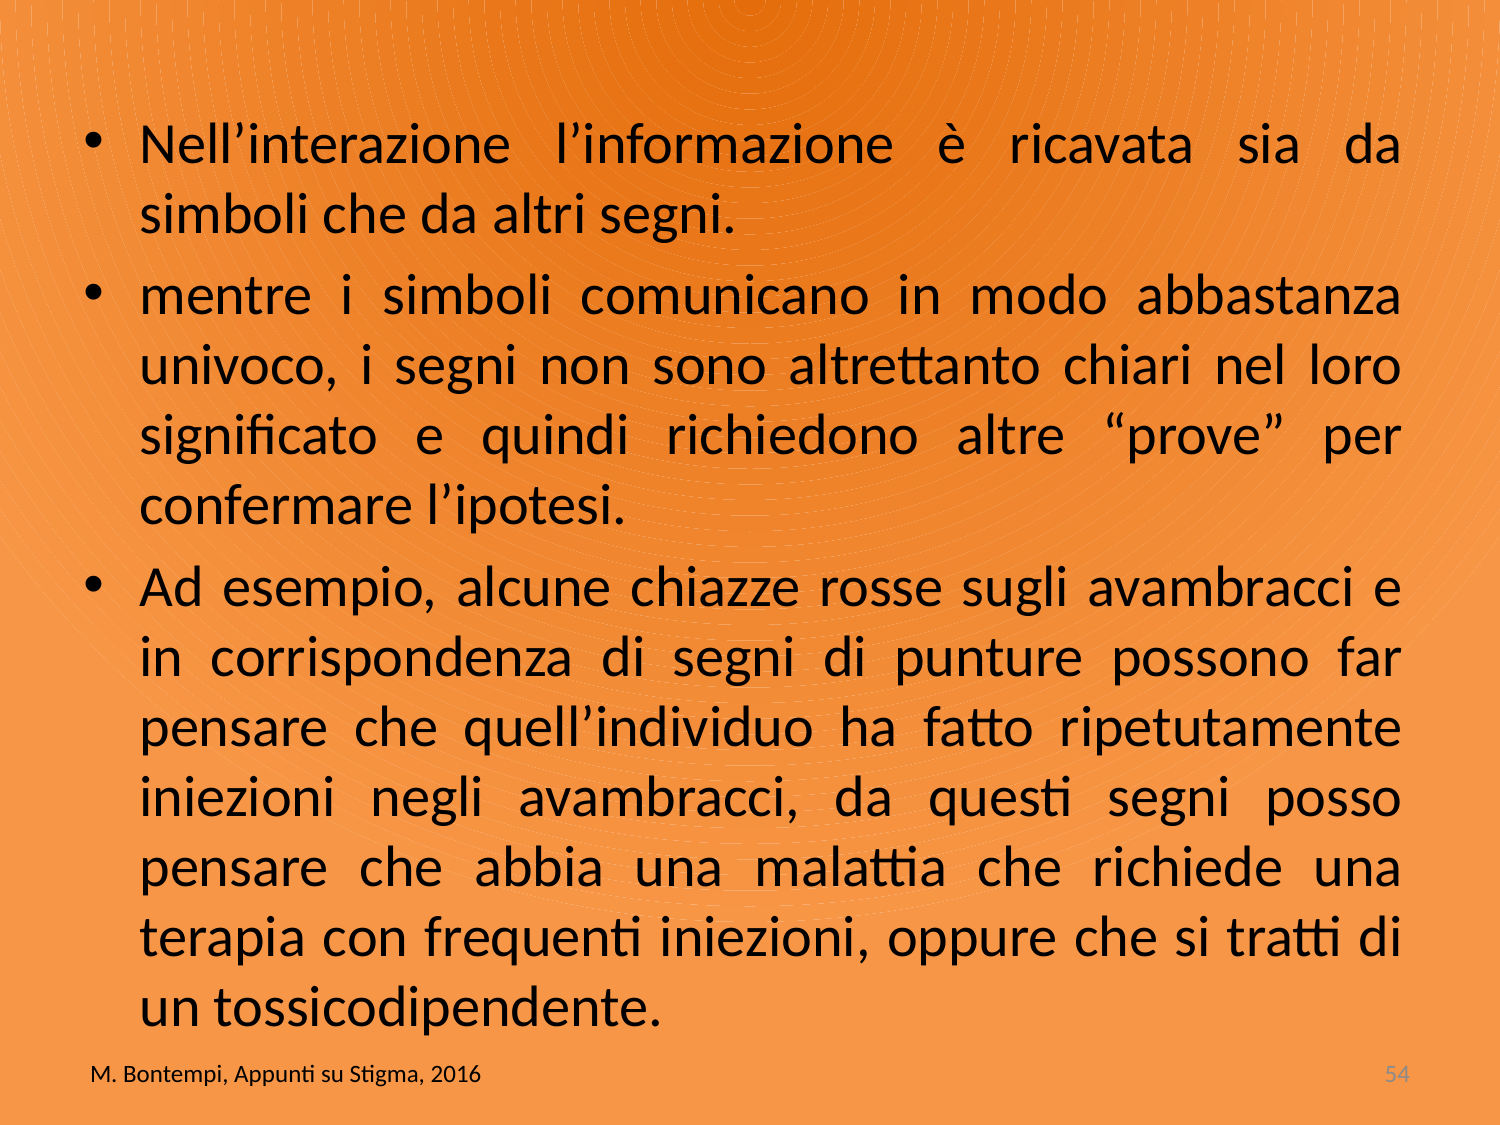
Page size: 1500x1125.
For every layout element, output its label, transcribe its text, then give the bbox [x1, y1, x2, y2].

slide_number M. Bontempi, Appunti su Stigma, 2016 [75, 1042, 526, 1103]
slide_number 54 [1074, 1042, 1425, 1103]
list Nell’interazione l’informazione è ricavata sia da simboli che da altri segni. mentre i simboli comunicano in modo abbastanza univoco, i segni non sono altrettanto chiari nel loro significato e quindi richiedono altre “prove” per confermare l’ipotesi. Ad esempio, alcune chiazze rosse sugli avambracci e in corrispondenza di segni di punture possono far pensare che quell’individuo ha fatto ripetutamente iniezioni negli avambracci, da questi segni posso pensare che abbia una malattia che richiede una terapia con frequenti iniezioni, oppure che si tratti di un tossicodipendente. [68, 97, 1419, 1001]
